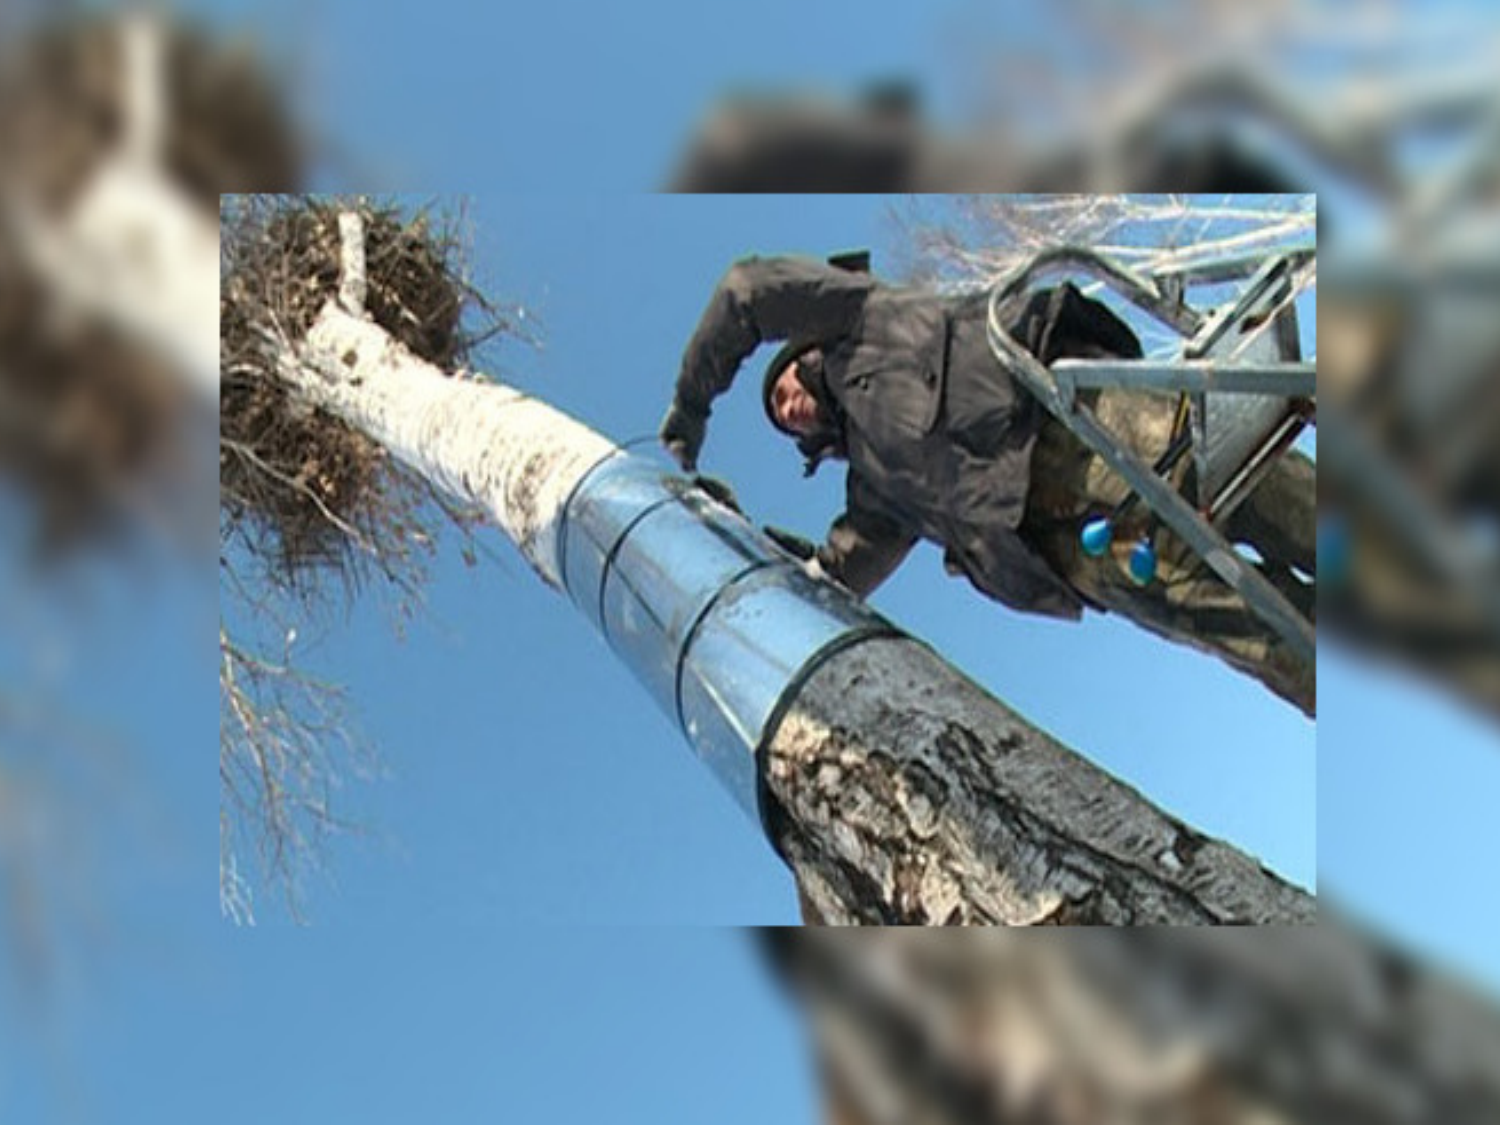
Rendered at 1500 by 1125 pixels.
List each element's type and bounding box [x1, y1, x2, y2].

list [0, 0, 1500, 1125]
